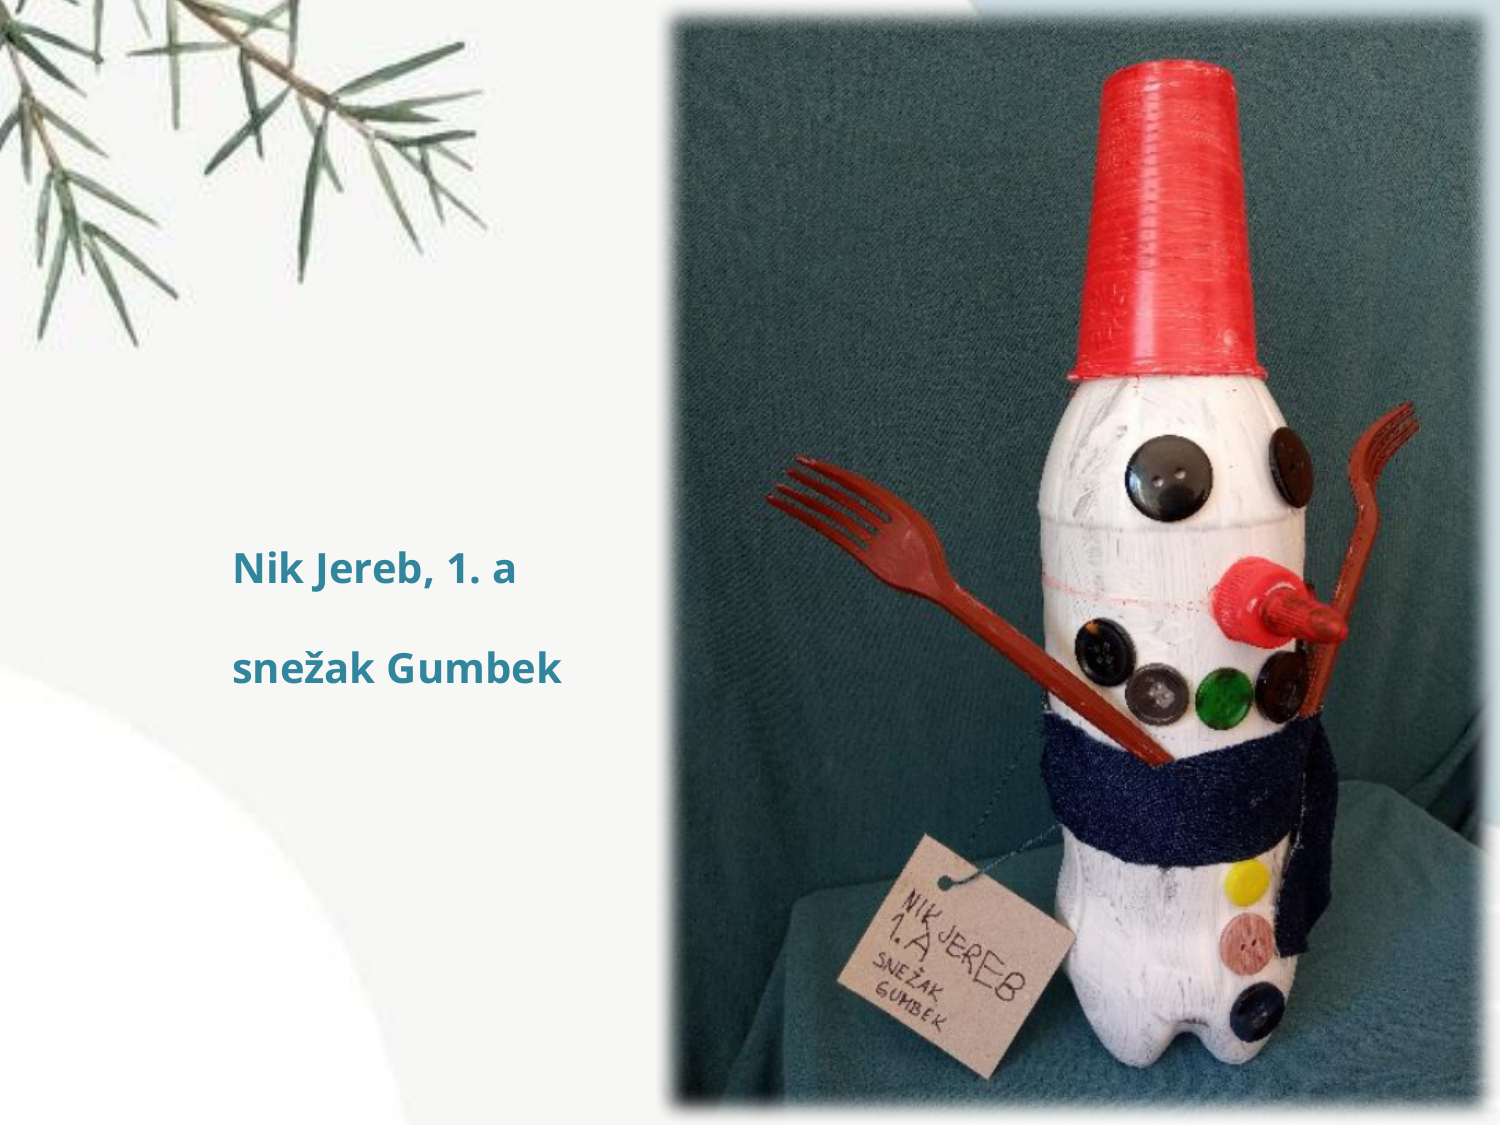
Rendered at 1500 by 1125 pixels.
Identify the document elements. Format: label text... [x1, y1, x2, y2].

picture [0, 0, 1500, 1125]
text_box Nik Jereb, 1. a snežak Gumbek [217, 534, 509, 700]
